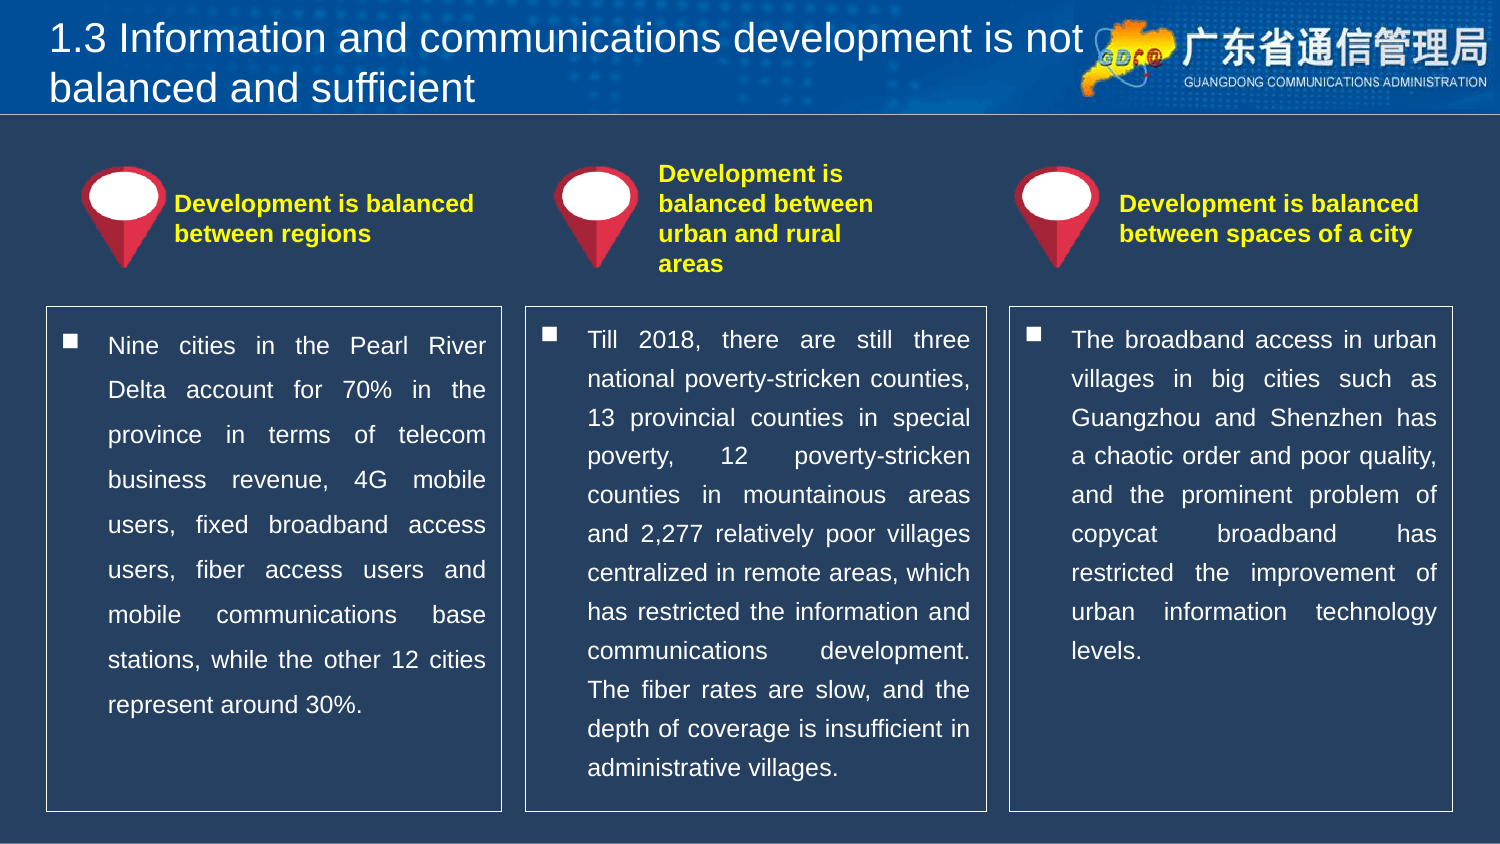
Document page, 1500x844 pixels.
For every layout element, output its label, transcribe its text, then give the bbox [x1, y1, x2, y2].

text_box Nine cities in the Pearl River Delta account for 70% in the province in terms of telecom business revenue, 4G mobile users, fixed broadband access users, fiber access users and mobile communications base stations, while the other 12 cities represent around 30%. [46, 306, 502, 812]
picture [76, 157, 172, 280]
picture [0, 0, 1500, 114]
text_box Development is balanced between regions [176, 180, 538, 256]
text_box The broadband access in urban villages in big cities such as Guangzhou and Shenzhen has a chaotic order and poor quality, and the prominent problem of copycat broadband has restricted the improvement of urban information technology levels. [1009, 306, 1453, 812]
picture [1009, 157, 1105, 280]
text_box 1.3 Information and communications development is not balanced and sufficient [34, 3, 1105, 119]
text_box Development is balanced between urban and rural areas [643, 150, 916, 285]
picture [548, 157, 644, 280]
text_box Till 2018, there are still three national poverty-stricken counties, 13 provincial counties in special poverty, 12 poverty-stricken counties in mountainous areas and 2,277 relatively poor villages centralized in remote areas, which has restricted the information and communications development. The fiber rates are slow, and the depth of coverage is insufficient in administrative villages. [525, 306, 987, 812]
text_box Development is balanced between spaces of a city [1110, 180, 1436, 256]
